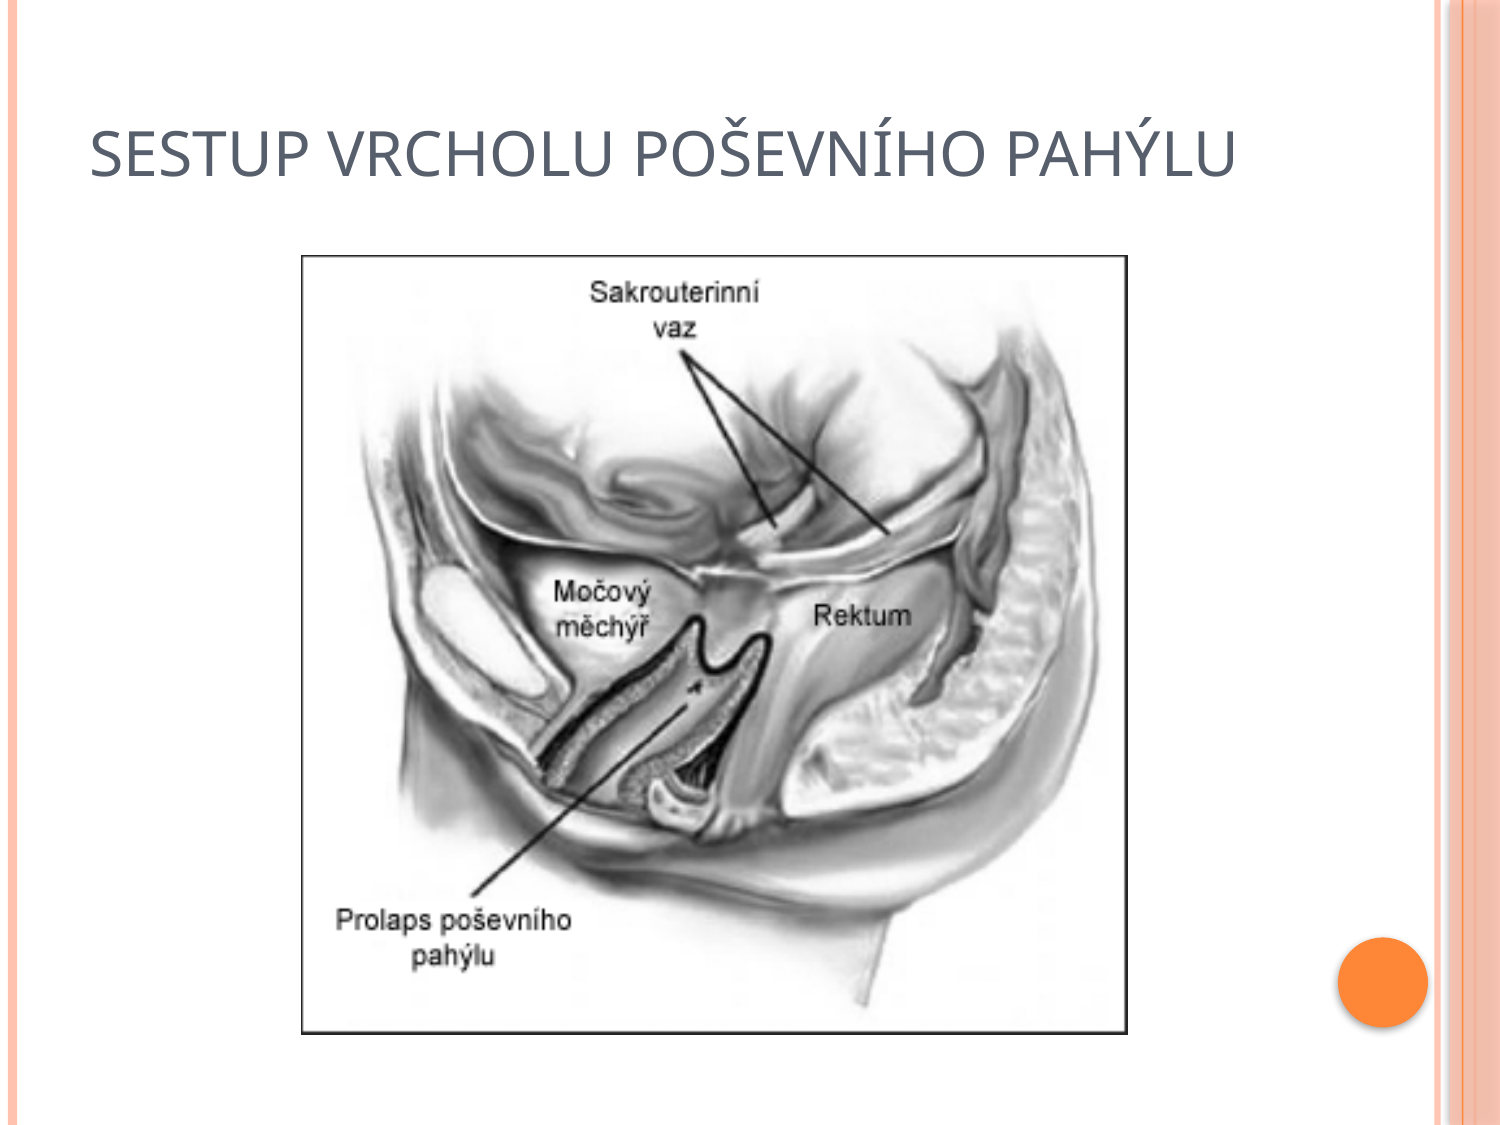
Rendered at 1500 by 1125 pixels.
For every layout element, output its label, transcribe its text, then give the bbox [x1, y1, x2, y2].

title Sestup vrcholu poševního pahýlu [75, 45, 1300, 197]
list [300, 254, 1129, 1036]
